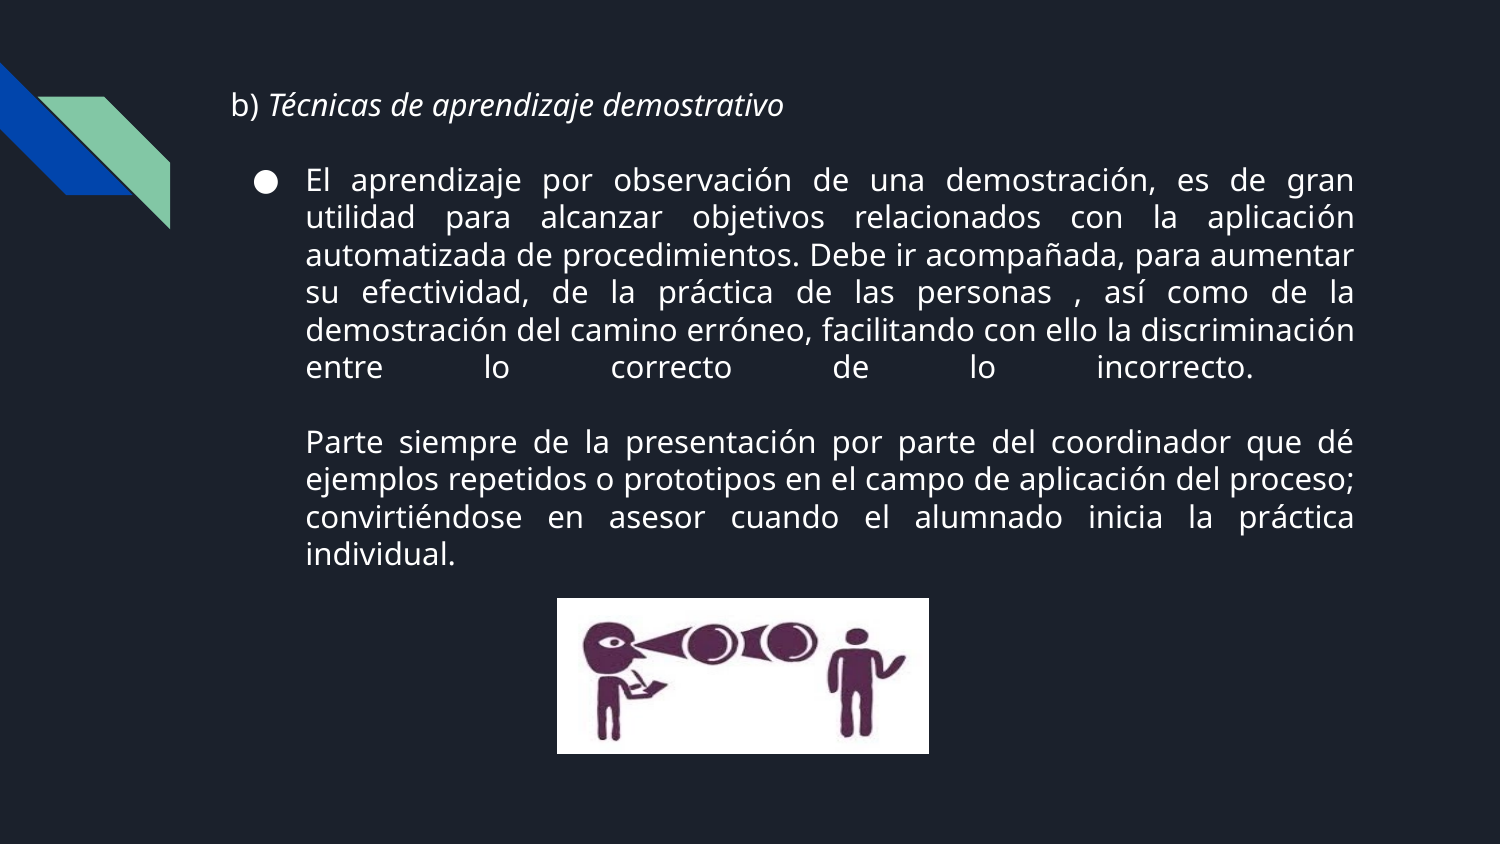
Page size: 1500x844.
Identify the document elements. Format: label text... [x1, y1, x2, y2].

title b) Técnicas de aprendizaje demostrativo El aprendizaje por observación de una demostración, es de gran utilidad para alcanzar objetivos relacionados con la aplicación automatizada de procedimientos. Debe ir acompañada, para aumentar su efectividad, de la práctica de las personas , así como de la demostración del camino erróneo, facilitando con ello la discriminación entre lo correcto de lo incorrecto. Parte siempre de la presentación por parte del coordinador que dé ejemplos repetidos o prototipos en el campo de aplicación del proceso; convirtiéndose en asesor cuando el alumnado inicia la práctica individual. [215, 70, 1371, 774]
picture [557, 598, 929, 754]
